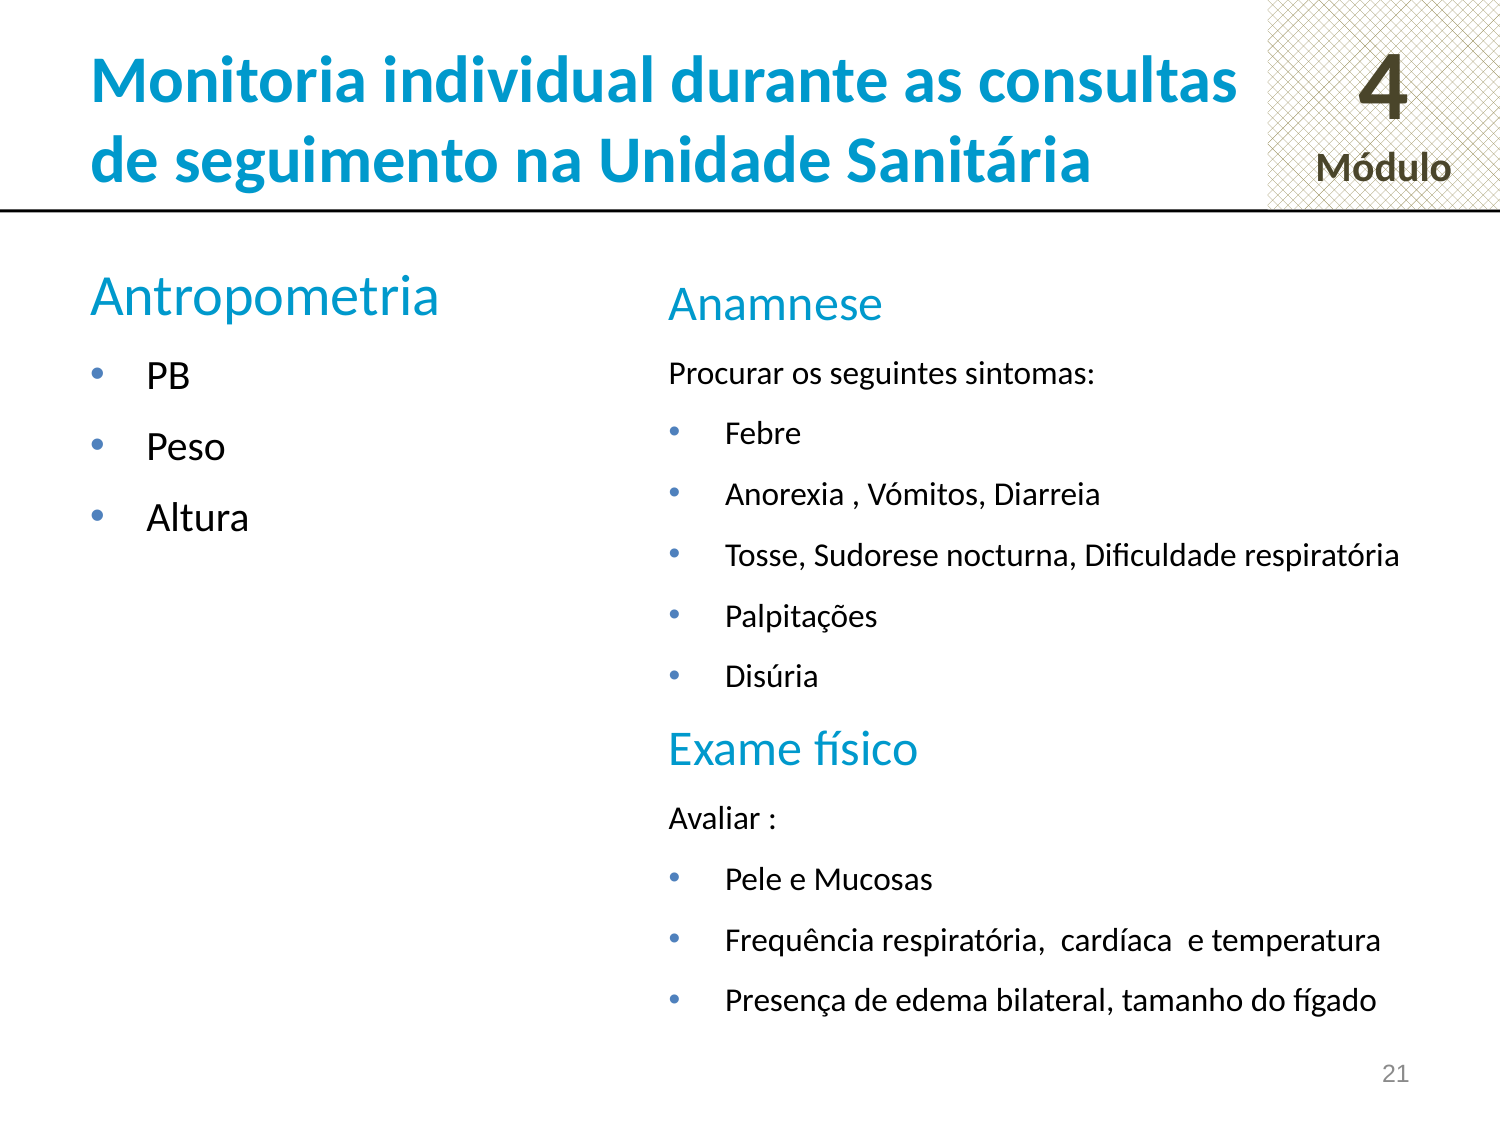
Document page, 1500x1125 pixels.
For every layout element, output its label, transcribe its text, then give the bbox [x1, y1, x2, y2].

slide_number 21 [1074, 1042, 1425, 1103]
list Antropometria PB Peso Altura [74, 249, 626, 964]
title Monitoria individual durante as consultas de seguimento na Unidade Sanitária [74, 0, 1263, 233]
list Anamnese Procurar os seguintes sintomas: Febre Anorexia , Vómitos, Diarreia Tosse, Sudorese nocturna, Dificuldade respiratória Palpitações Disúria Exame físico Avaliar : Pele e Mucosas Frequência respiratória, cardíaca e temperatura Presença de edema bilateral, tamanho do fígado [653, 262, 1429, 977]
